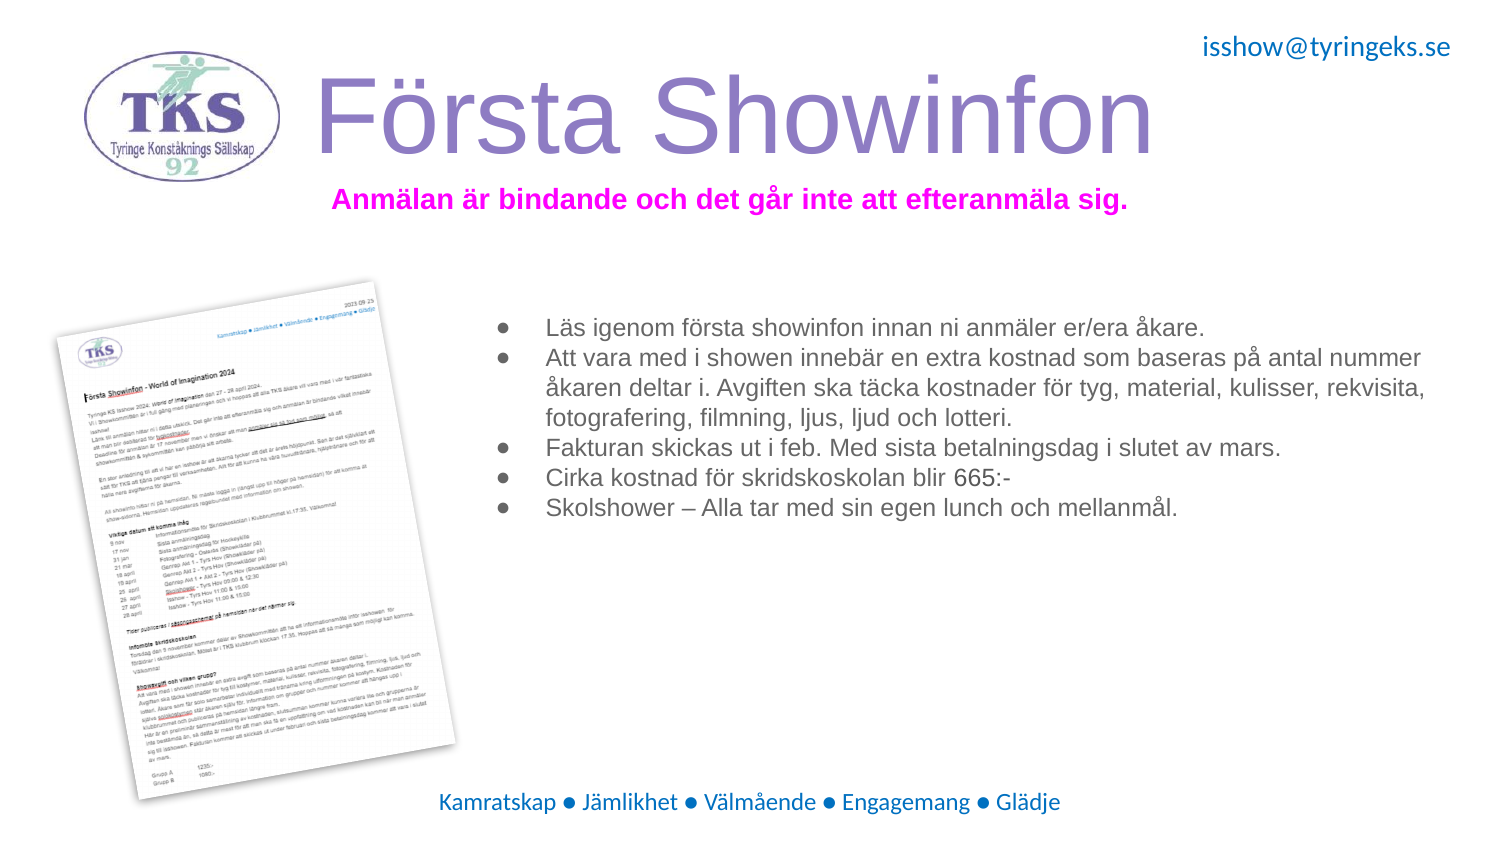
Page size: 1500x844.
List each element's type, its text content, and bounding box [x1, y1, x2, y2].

subtitle Kamratskap ● Jämlikhet ● Välmående ● Engagemang ● Glädje [51, 773, 1449, 831]
text_box Anmälan är bindande och det går inte att efteranmäla sig. [89, 125, 1379, 271]
picture [57, 281, 456, 800]
text_box Läs igenom första showinfon innan ni anmäler er/era åkare. Att vara med i showen innebär en extra kostnad som baseras på antal nummer åkaren deltar i. Avgiften ska täcka kostnader för tyg, material, kulisser, rekvisita, fotografering, filmning, ljus, ljud och lotteri. Fakturan skickas ut i feb. Med sista betalningsdag i slutet av mars. Cirka kostnad för skridskoskolan blir 665:- Skolshower – Alla tar med sin egen lunch och mellanmål. [455, 267, 1449, 537]
picture [84, 51, 280, 182]
title Första Showinfon [51, 0, 1449, 191]
subtitle isshow@tyringeks.se [1180, 16, 1474, 146]
